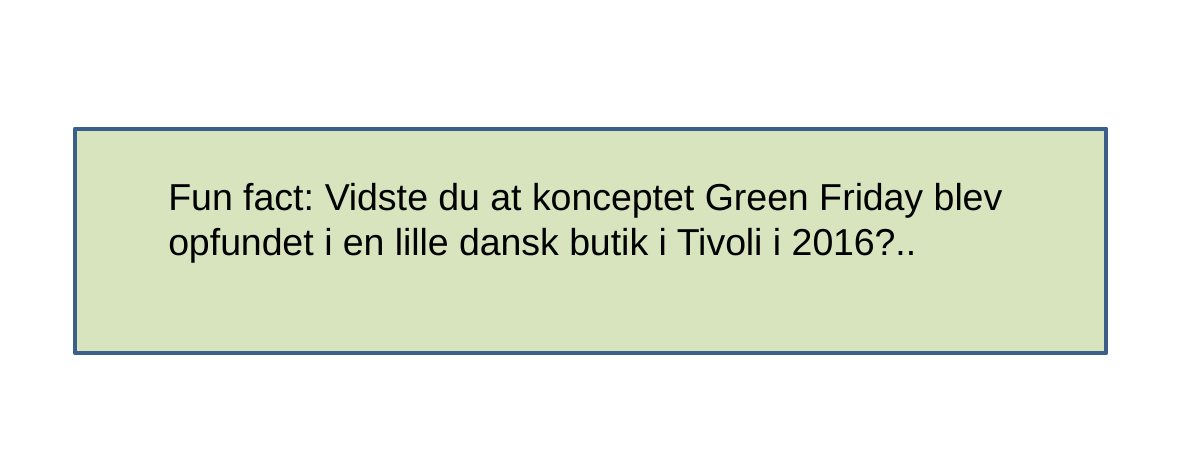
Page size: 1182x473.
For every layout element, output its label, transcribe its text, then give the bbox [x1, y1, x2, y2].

text_box Fun fact: Vidste du at konceptet Green Friday blev opfundet i en lille dansk butik i Tivoli i 2016?.. [153, 165, 1158, 315]
text_box [73, 127, 1108, 355]
